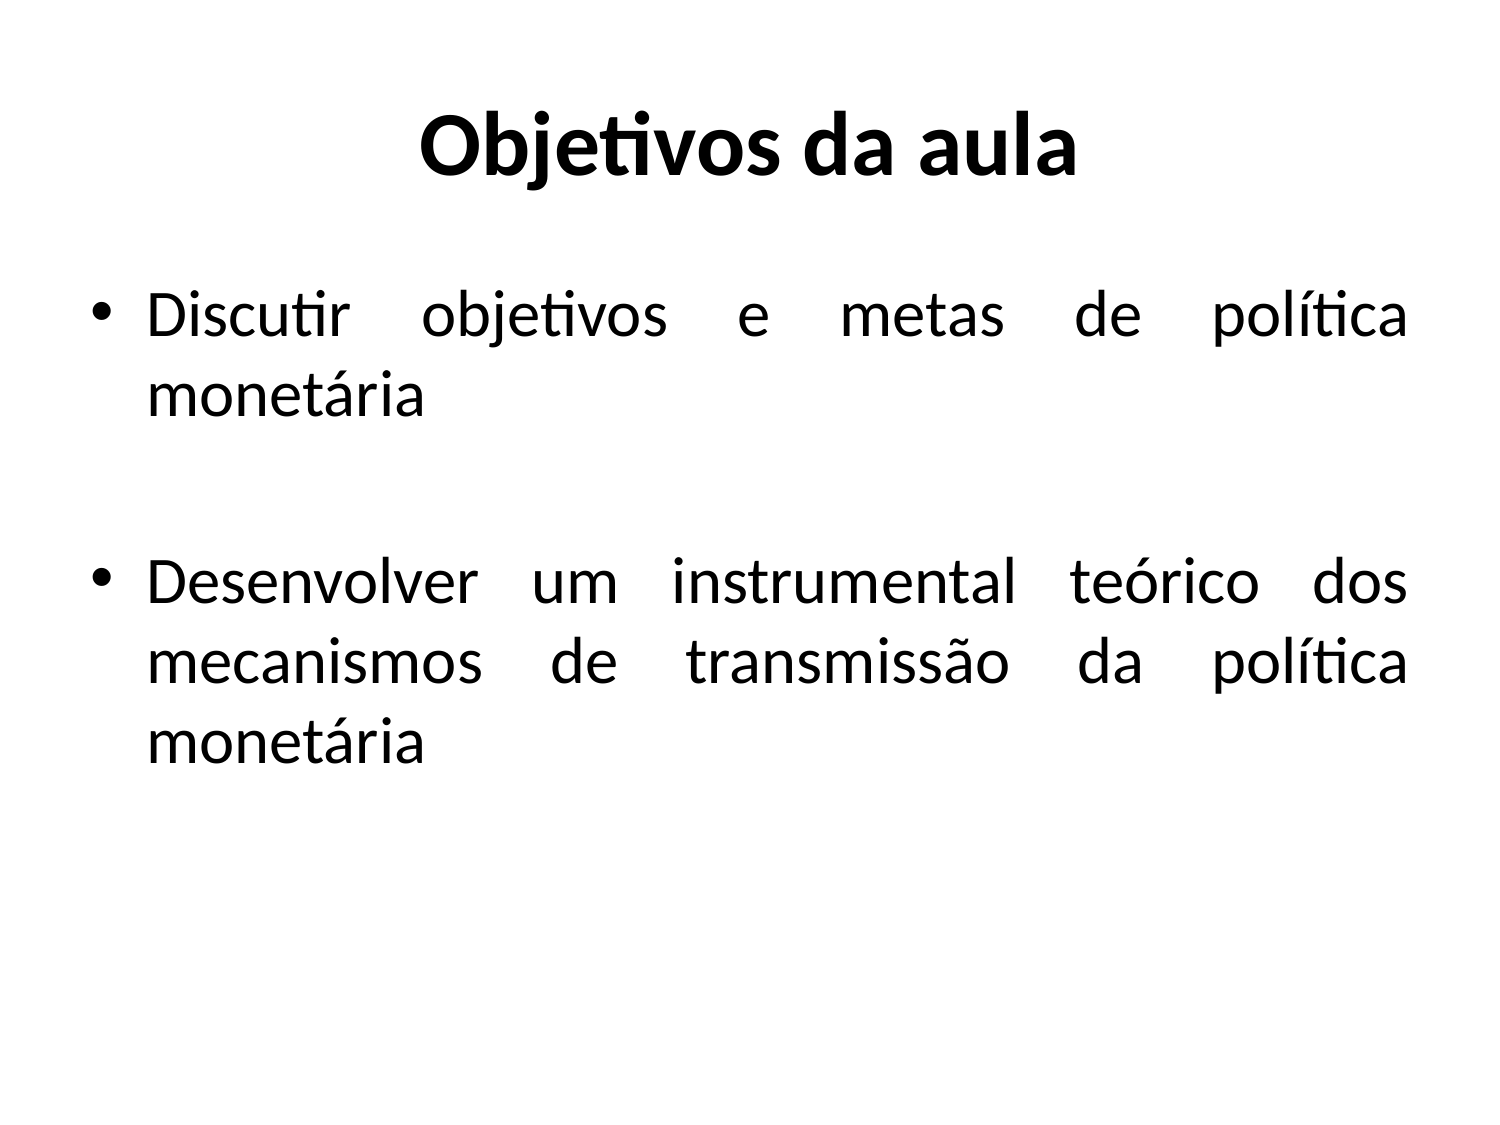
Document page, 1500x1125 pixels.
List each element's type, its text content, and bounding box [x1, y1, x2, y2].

title Objetivos da aula [75, 45, 1425, 233]
list Discutir objetivos e metas de política monetária Desenvolver um instrumental teórico dos mecanismos de transmissão da política monetária [75, 262, 1425, 1005]
